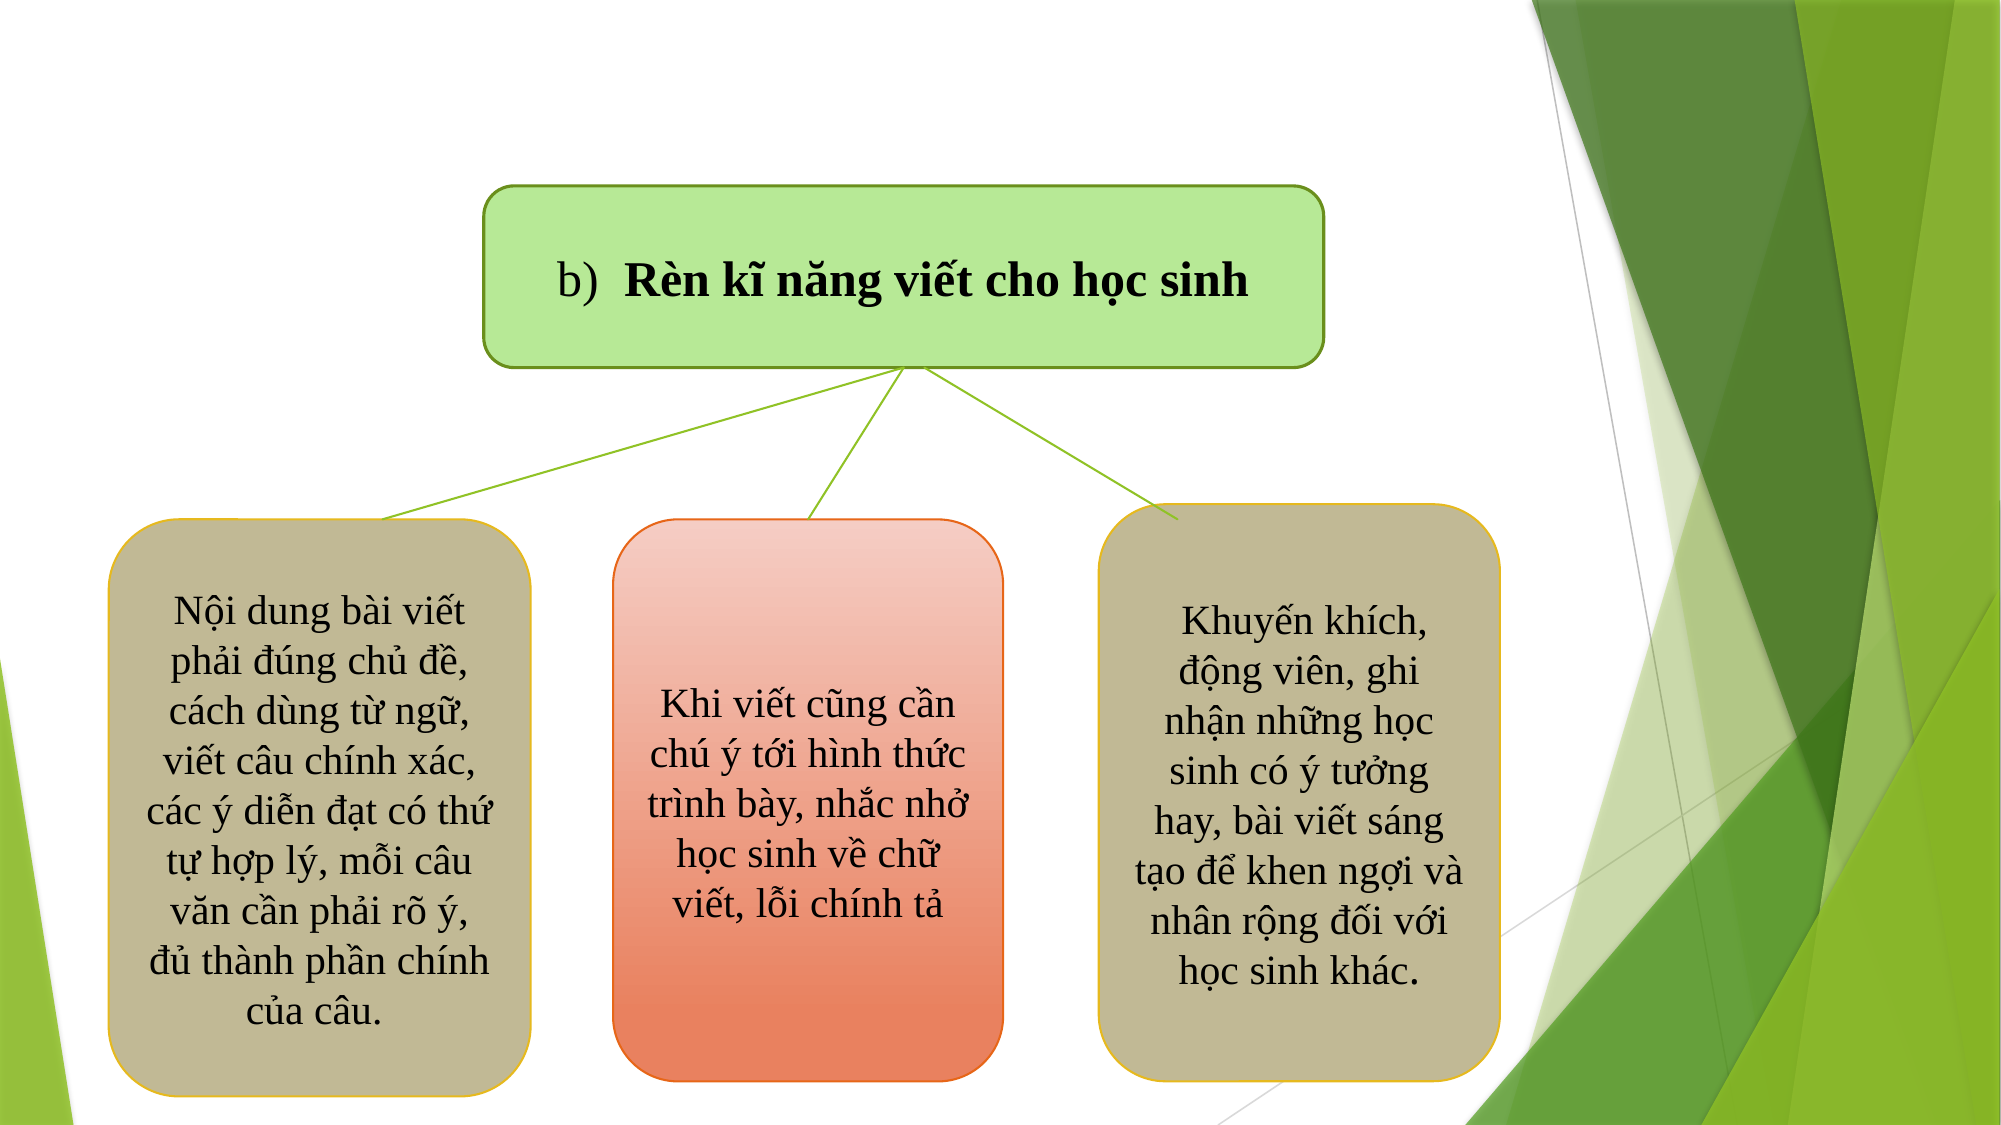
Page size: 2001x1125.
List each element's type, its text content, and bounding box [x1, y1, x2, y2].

text_box Khi viết cũng cần chú ý tới hình thức trình bày, nhắc nhở học sinh về chữ viết, lỗi chính tả [612, 518, 1005, 1083]
text_box Nội dung bài viết phải đúng chủ đề, cách dùng từ ngữ, viết câu chính xác, các ý diễn đạt có thứ tự hợp lý, mỗi câu văn cần phải rõ ý, đủ thành phần chính của câu. [107, 518, 532, 1098]
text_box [381, 367, 806, 520]
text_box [923, 367, 1179, 520]
text_box b) Rèn kĩ năng viết cho học sinh [482, 184, 1326, 370]
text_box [807, 367, 905, 520]
text_box Khuyến khích, động viên, ghi nhận những học sinh có ý tưởng hay, bài viết sáng tạo để khen ngợi và nhân rộng đối với học sinh khác. [1097, 503, 1501, 1083]
